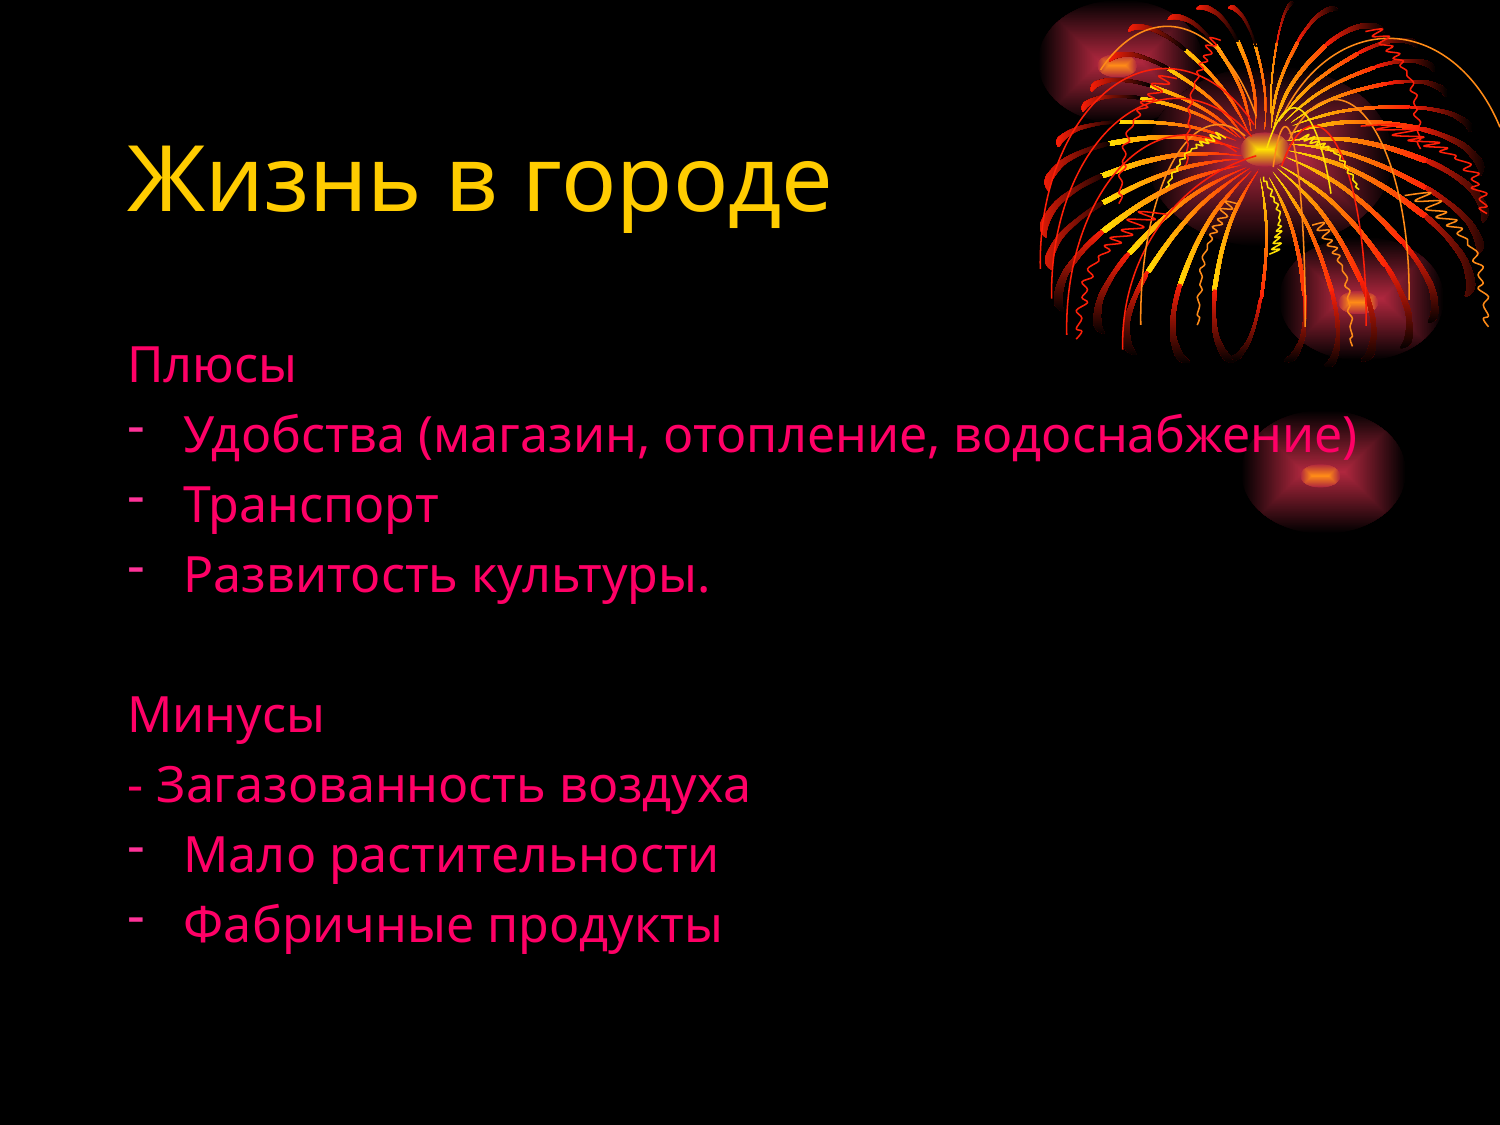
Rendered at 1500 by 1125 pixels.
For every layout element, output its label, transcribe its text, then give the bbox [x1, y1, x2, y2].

list Плюсы Удобства (магазин, отопление, водоснабжение) Транспорт Развитость культуры. Минусы - Загазованность воздуха Мало растительности Фабричные продукты [112, 324, 1388, 1001]
title Жизнь в городе [111, 54, 1388, 295]
